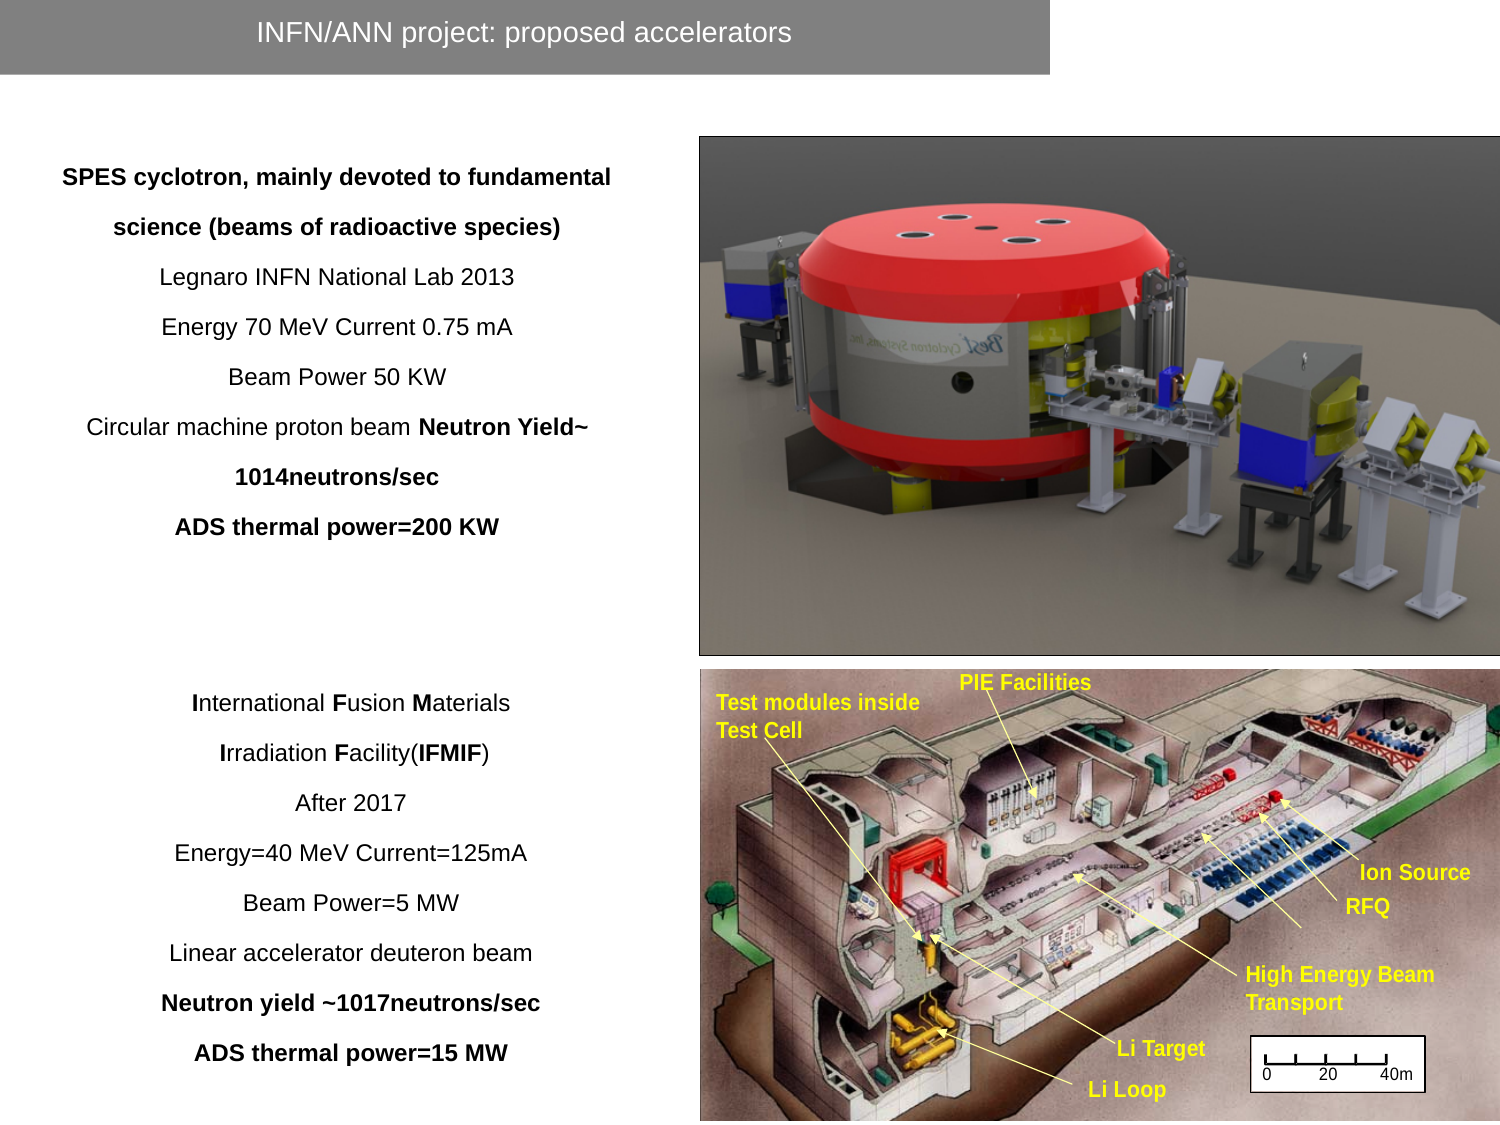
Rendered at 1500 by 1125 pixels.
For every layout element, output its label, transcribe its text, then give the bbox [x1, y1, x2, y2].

picture [699, 137, 1500, 656]
picture [699, 662, 1500, 1121]
text_box INFN/ANN project: proposed accelerators [0, 0, 1050, 75]
text_box SPES cyclotron, mainly devoted to fundamental science (beams of radioactive species) Legnaro INFN National Lab 2013 Energy 70 MeV Current 0.75 mA Beam Power 50 KW Circular machine proton beam Neutron Yield~ 1014neutrons/sec ADS thermal power=200 KW [0, 149, 675, 565]
text_box [210, 982, 241, 1073]
text_box International Fusion Materials Irradiation Facility(IFMIF) After 2017 Energy=40 MeV Current=125mA Beam Power=5 MW Linear accelerator deuteron beam Neutron yield ~1017neutrons/sec ADS thermal power=15 MW [146, 674, 557, 1090]
